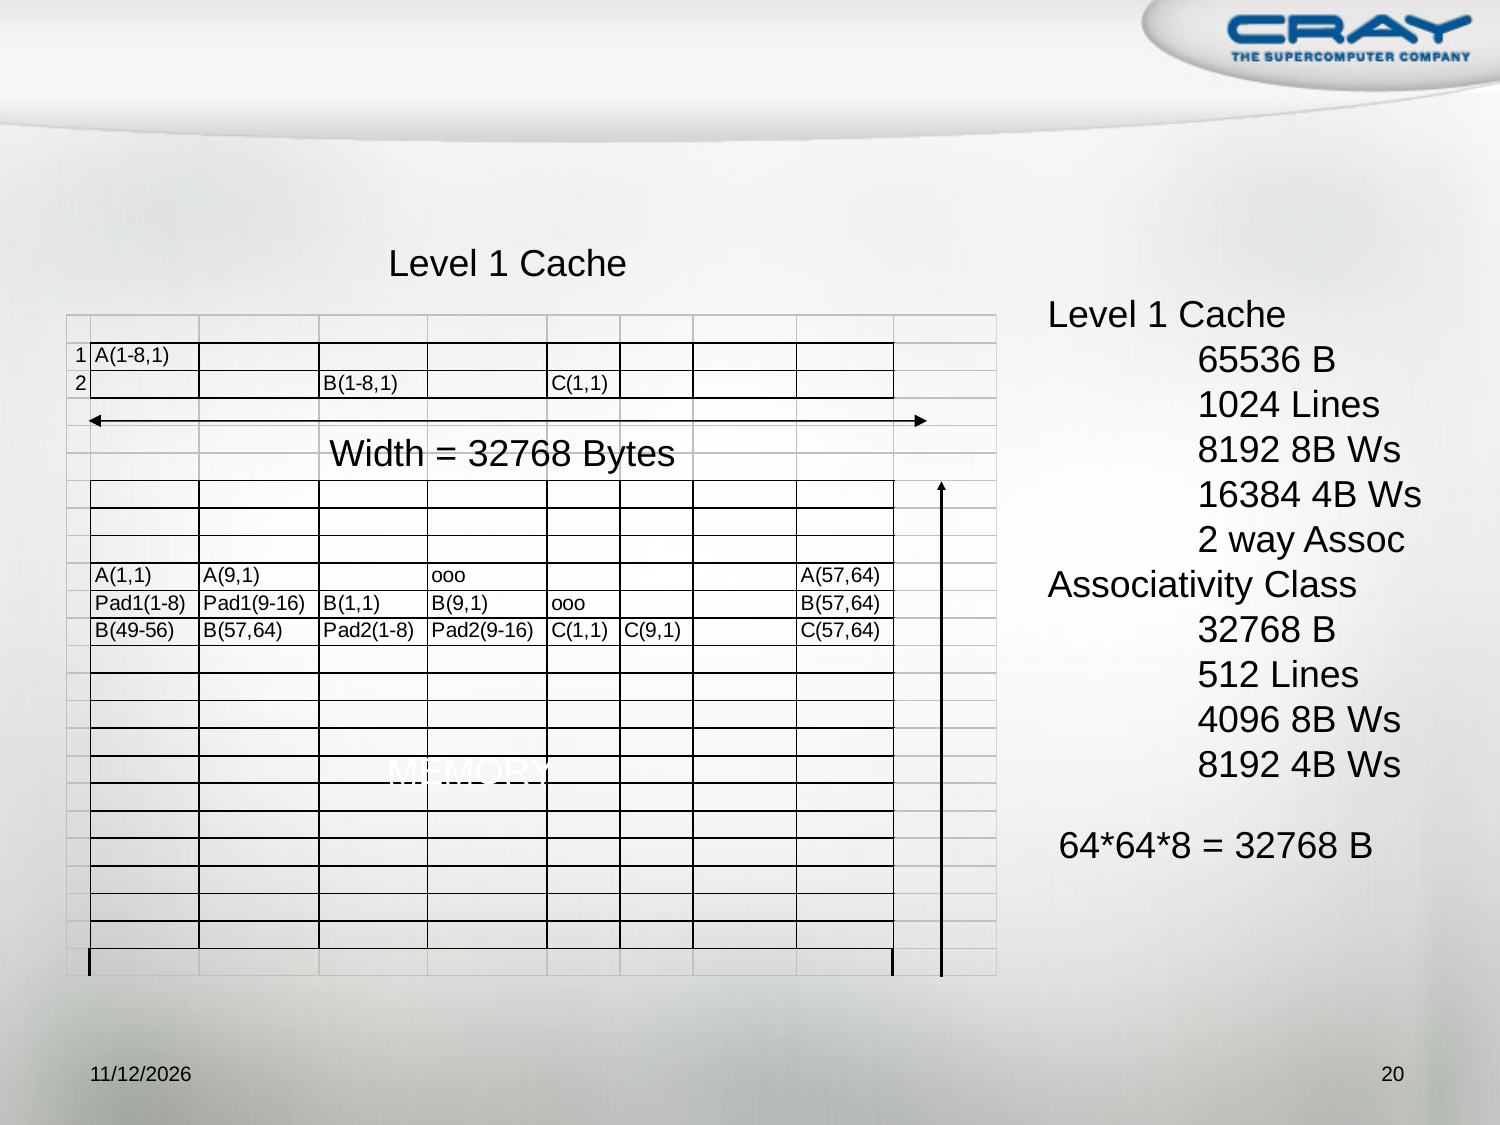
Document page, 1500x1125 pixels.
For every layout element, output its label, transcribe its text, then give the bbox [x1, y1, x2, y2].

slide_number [75, 1042, 425, 1103]
picture [0, 0, 1500, 1125]
text_box Level 1 Cache 65536 B 1024 Lines 8192 8B Ws 16384 4B Ws 2 way Assoc Associativity Class 32768 B 512 Lines 4096 8B Ws 8192 4B Ws [1032, 282, 1438, 793]
text_box Level 1 Cache [373, 231, 643, 293]
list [65, 314, 999, 977]
slide_number 20 [1074, 1042, 1425, 1103]
text_box 64*64*8 = 32768 B [1044, 813, 1389, 875]
